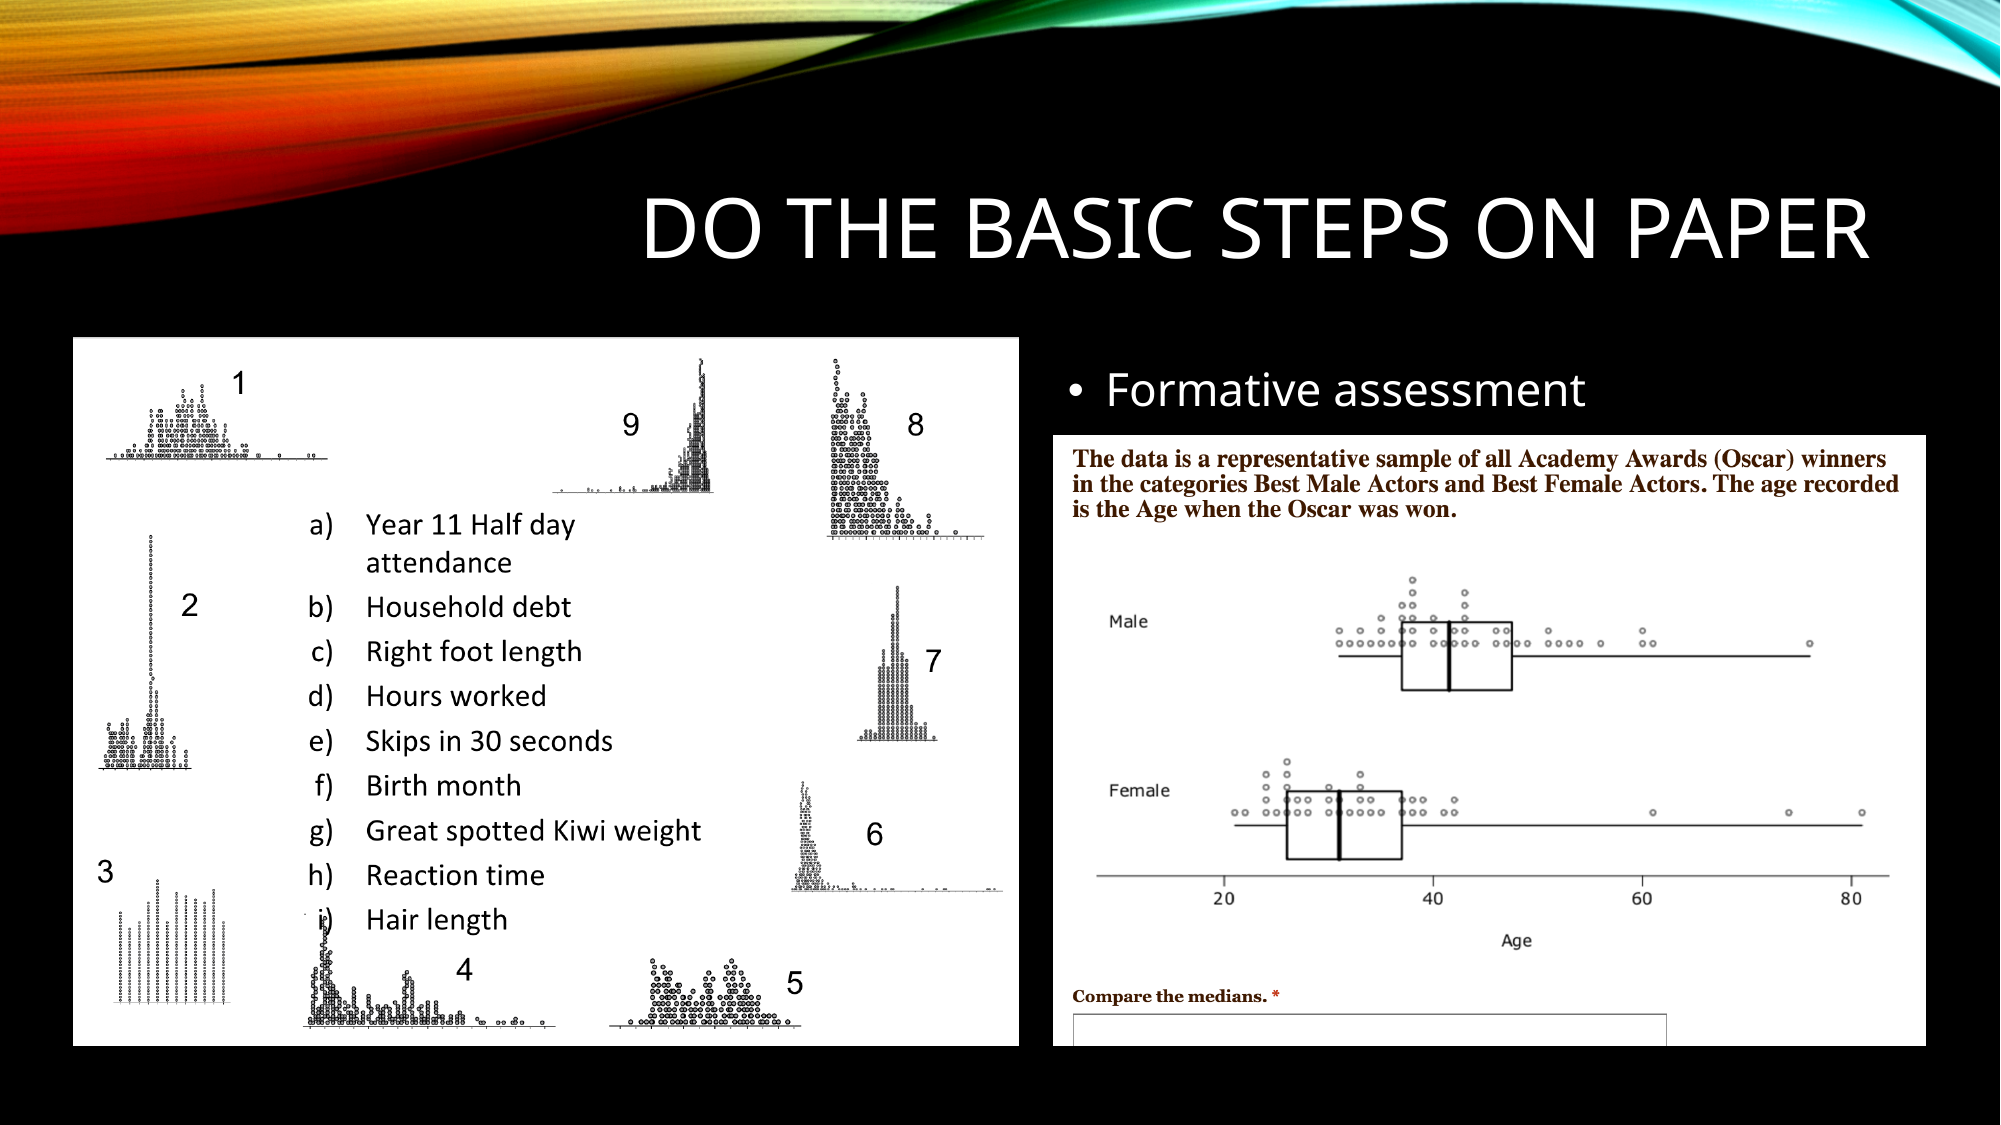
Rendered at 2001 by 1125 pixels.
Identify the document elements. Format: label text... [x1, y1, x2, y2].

text_box Formative assessment [1053, 359, 1888, 435]
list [1052, 435, 1926, 1046]
title Do the basic steps on paper [474, 125, 1888, 338]
picture [0, 0, 2000, 237]
picture [73, 337, 1020, 1046]
